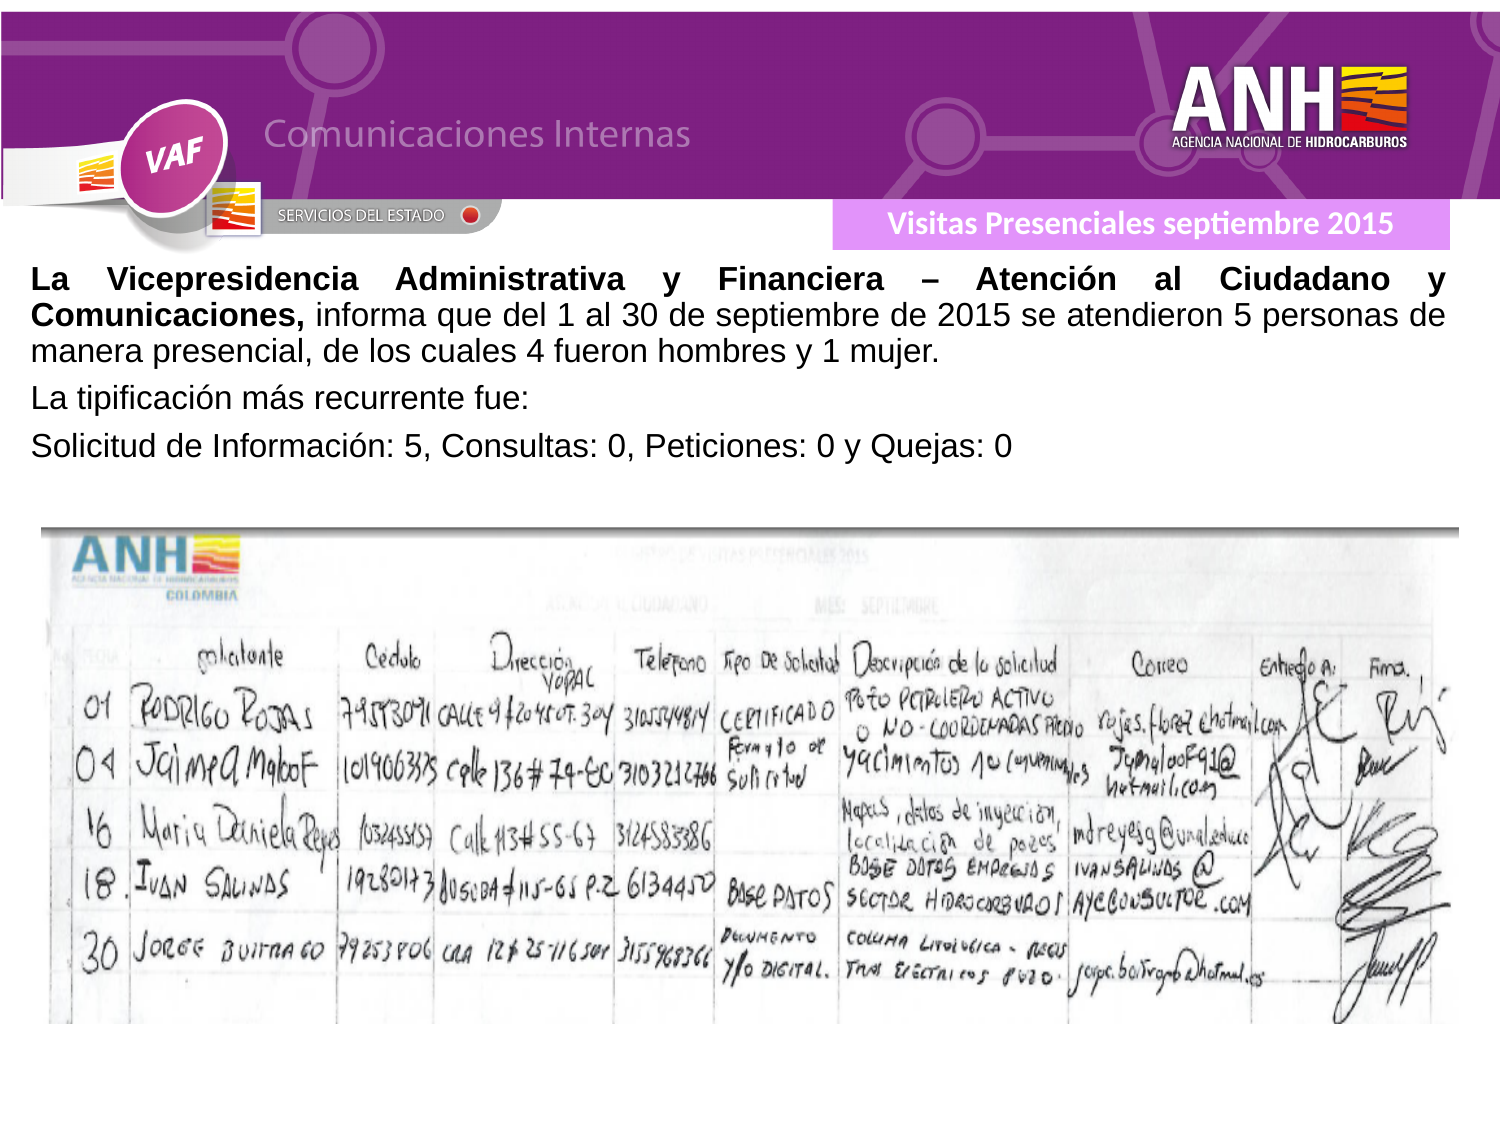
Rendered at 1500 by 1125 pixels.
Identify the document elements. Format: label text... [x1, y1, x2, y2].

text_box La Vicepresidencia Administrativa y Financiera – Atención al Ciudadano y Comunicaciones, informa que del 1 al 30 de septiembre de 2015 se atendieron 5 personas de manera presencial, de los cuales 4 fueron hombres y 1 mujer. La tipificación más recurrente fue: Solicitud de Información: 5, Consultas: 0, Peticiones: 0 y Quejas: 0 [15, 311, 1463, 584]
picture [0, 0, 1500, 303]
picture [40, 526, 1459, 1024]
